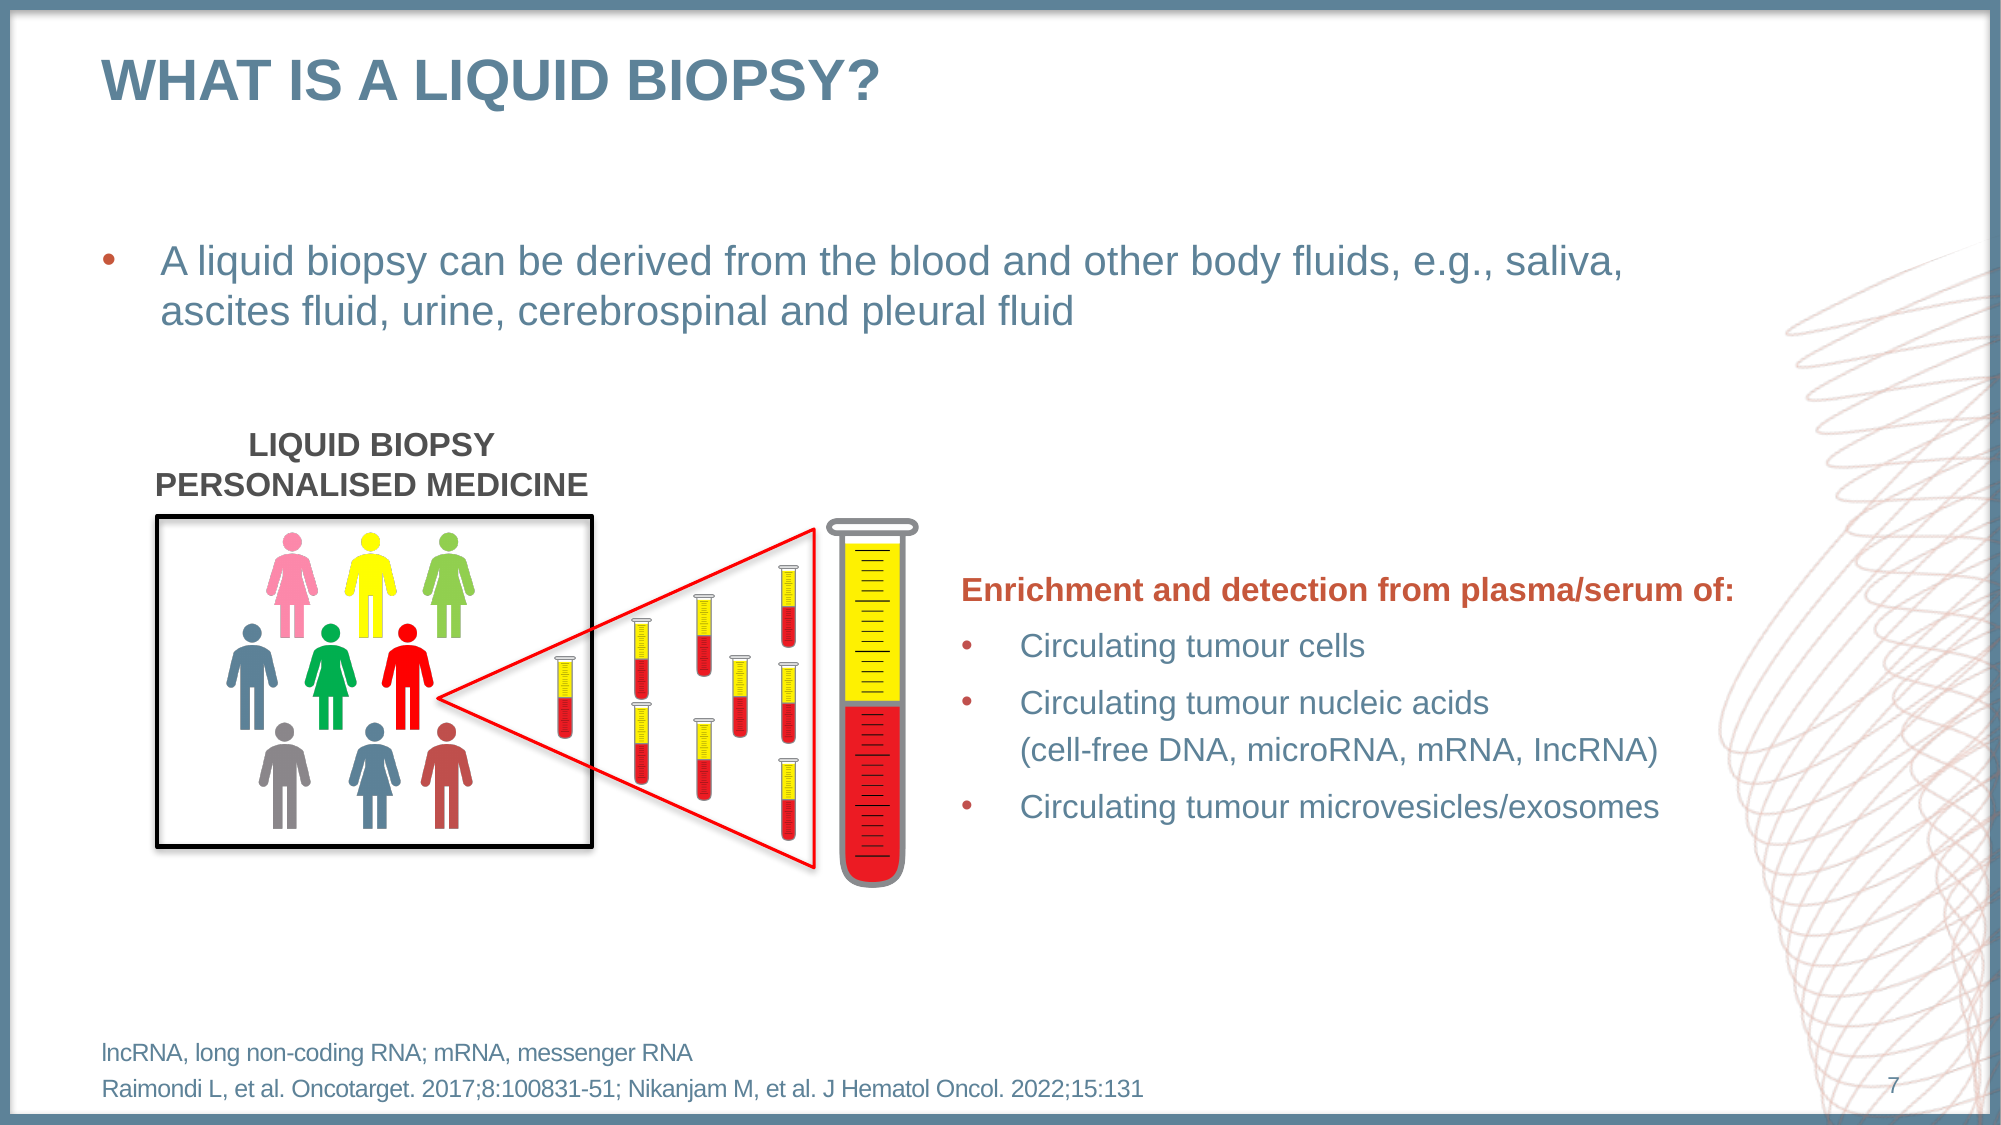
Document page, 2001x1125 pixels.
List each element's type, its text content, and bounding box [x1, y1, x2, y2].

picture [554, 656, 576, 739]
picture [777, 565, 799, 648]
picture [693, 718, 715, 801]
picture [729, 655, 751, 738]
picture [196, 528, 505, 832]
text_box [468, 528, 815, 869]
list A liquid biopsy can be derived from the blood and other body fluids, e.g., saliva, ascites fluid, urine, cerebrospinal and pleural fluid [101, 233, 1901, 977]
picture [630, 702, 652, 786]
text_box LIQUID BIOPSY PERSONALISED MEDICINE [139, 415, 605, 511]
picture [777, 661, 799, 745]
title What is a liquid biopsy? [101, 42, 1900, 185]
picture [693, 594, 715, 677]
text_box [156, 516, 593, 848]
list lncRNA, long non-coding RNA; mRNA, messenger RNA Raimondi L, et al. Oncotarget. 2017;8:100831-51; Nikanjam M, et al. J Hematol Oncol. 2022;15:131 [101, 1042, 1772, 1103]
text_box Enrichment and detection from plasma/serum of: Circulating tumour cells Circulating tumour nucleic acids (cell-free DNA, microRNA, mRNA, IncRNA) Circulating tumour microvesicles/exosomes [961, 560, 1780, 880]
picture [826, 517, 919, 889]
picture [777, 758, 799, 841]
picture [630, 617, 652, 701]
slide_number 7 [1771, 1054, 1900, 1115]
